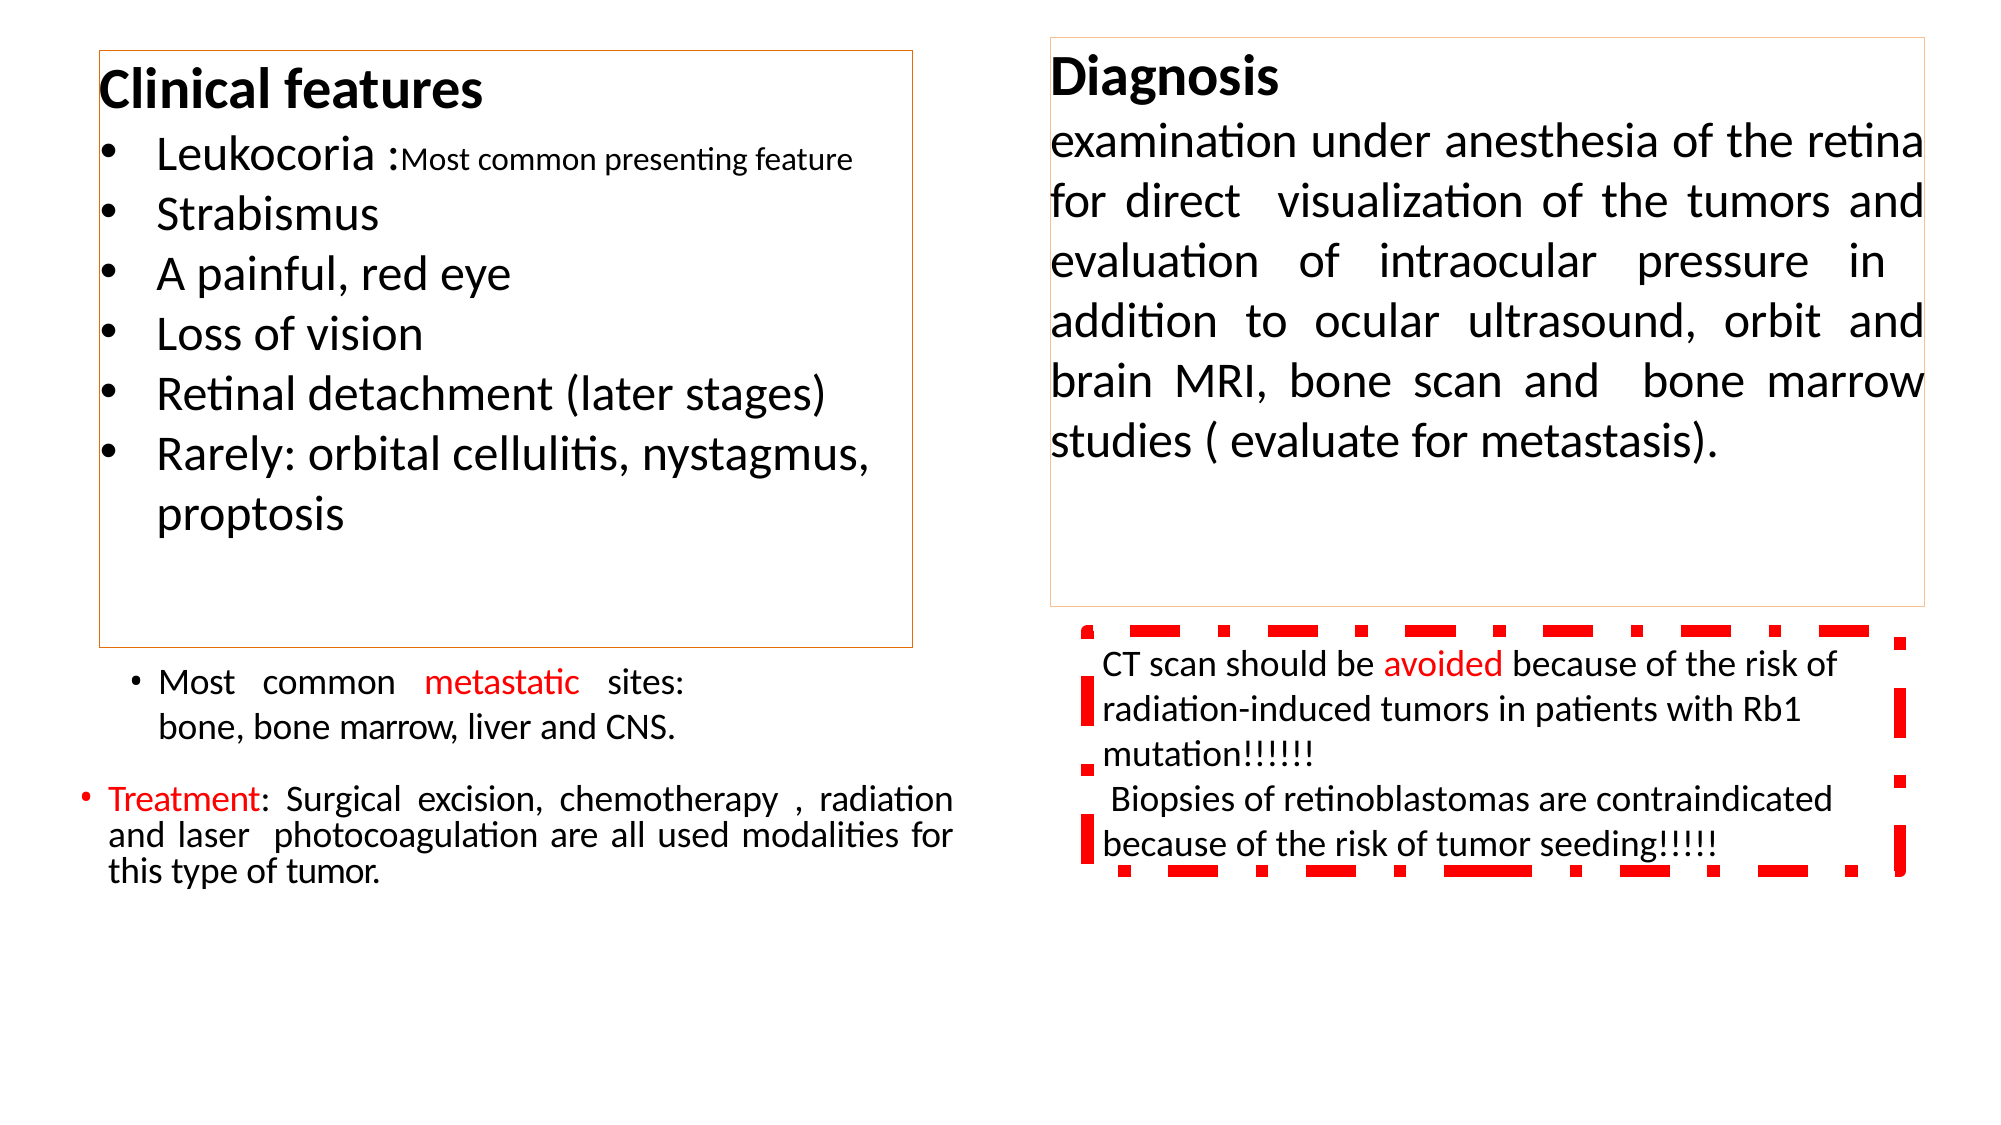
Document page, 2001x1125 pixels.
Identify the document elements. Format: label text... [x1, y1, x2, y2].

text_box Most common metastatic sites: bone, bone marrow, liver and CNS. [112, 649, 700, 755]
list Diagnosis examination under anesthesia of the retina for direct visualization of the tumors and evaluation of intraocular pressure in addition to ocular ultrasound, orbit and brain MRI, bone scan and bone marrow studies ( evaluate for metastasis). [1050, 37, 1925, 607]
list Clinical features Leukocoria :Most common presenting feature Strabismus A painful, red eye Loss of vision Retinal detachment (later stages) Rarely: orbital cellulitis, nystagmus, proptosis [99, 50, 913, 648]
text_box CT scan should be avoided because of the risk of radiation-induced tumors in patients with Rb1 mutation!!!!!! Biopsies of retinoblastomas are contraindicated because of the risk of tumor seeding!!!!! [1087, 631, 1900, 871]
text_box Treatment: Surgical excision, chemotherapy , radiation and laser photocoagulation are all used modalities for this type of tumor. [62, 774, 988, 898]
